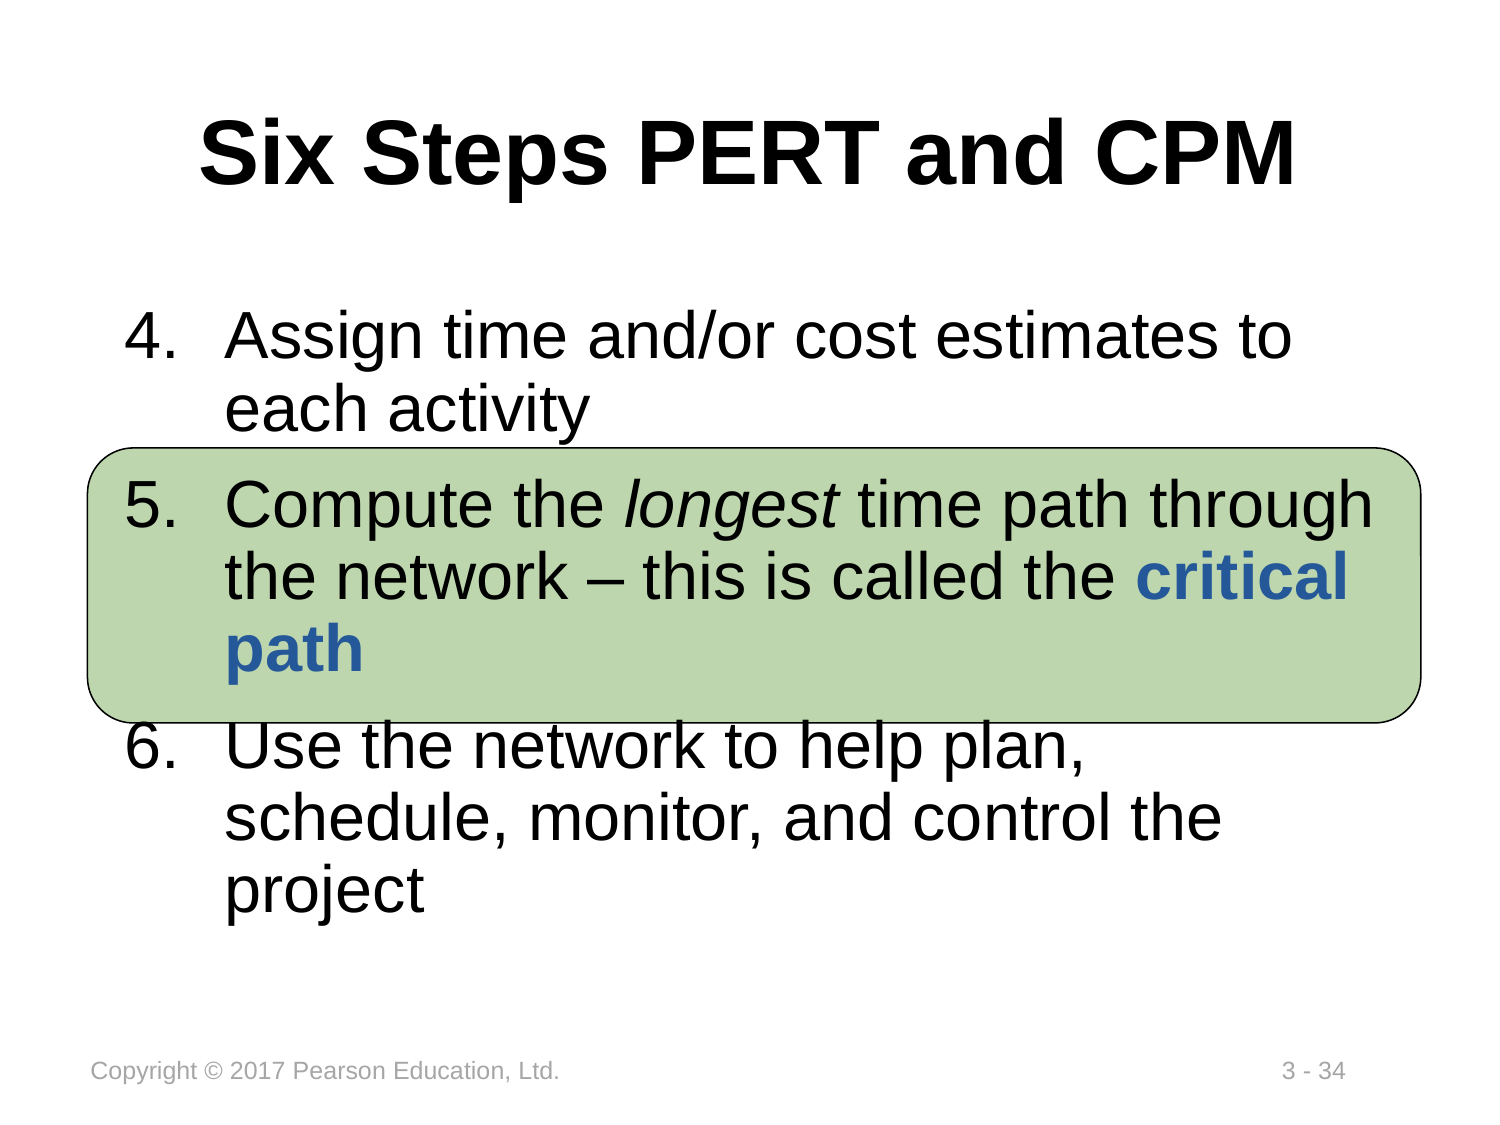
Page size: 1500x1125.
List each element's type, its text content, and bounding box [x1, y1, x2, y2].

text_box [87, 454, 109, 716]
list Assign time and/or cost estimates to each activity Compute the longest time path through the network – this is called the critical path Use the network to help plan, schedule, monitor, and control the project [109, 294, 1397, 989]
text_box [1397, 453, 1421, 718]
title Six Steps PERT and CPM [56, 81, 1442, 234]
